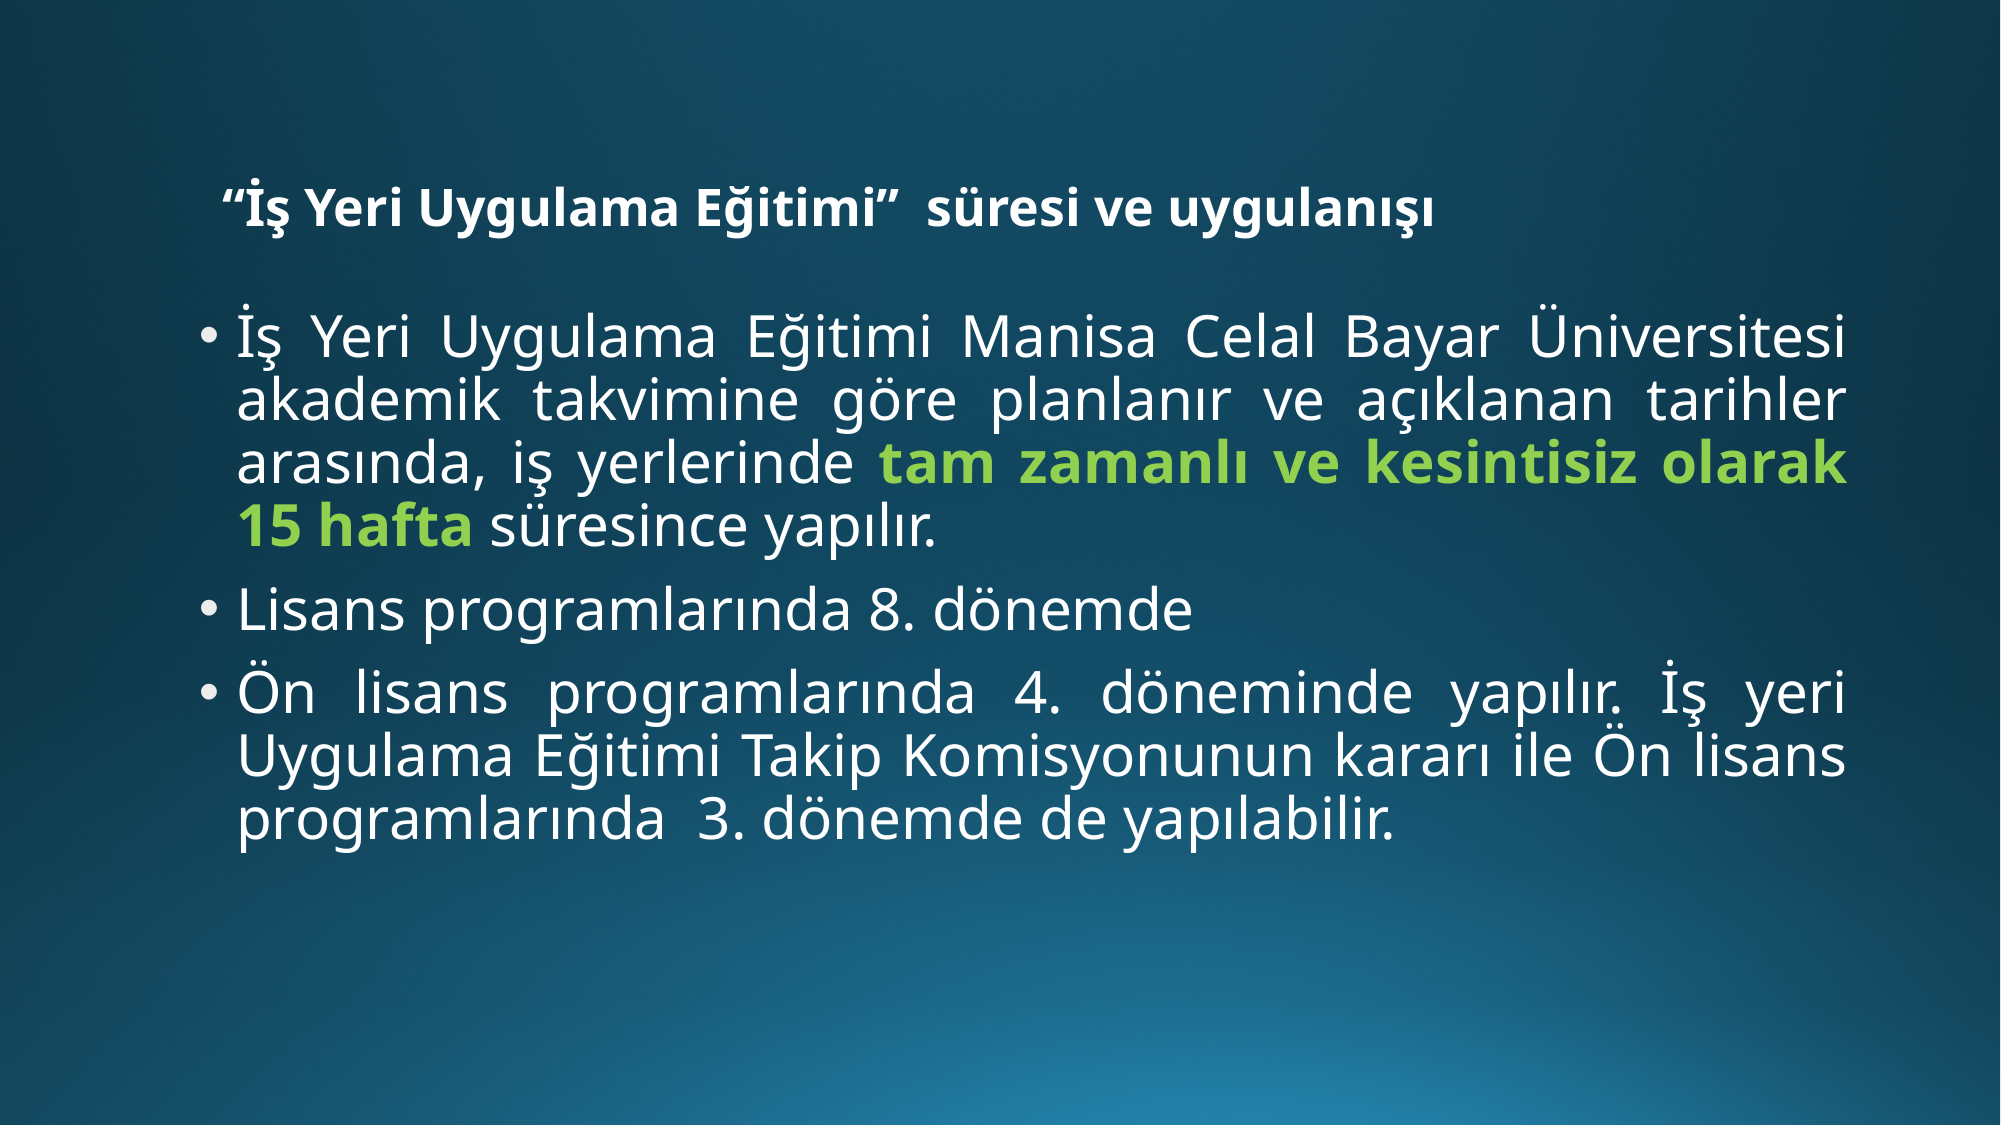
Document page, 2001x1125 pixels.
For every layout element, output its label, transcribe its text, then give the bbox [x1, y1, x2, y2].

picture [0, 0, 2001, 1125]
list İş Yeri Uygulama Eğitimi Manisa Celal Bayar Üniversitesi akademik takvimine göre planlanır ve açıklanan tarihler arasında, iş yerlerinde tam zamanlı ve kesintisiz olarak 15 hafta süresince yapılır. Lisans programlarında 8. dönemde Ön lisans programlarında 4. döneminde yapılır. İş yeri Uygulama Eğitimi Takip Komisyonunun kararı ile Ön lisans programlarında 3. dönemde de yapılabilir. [183, 299, 1863, 1014]
title “İş Yeri Uygulama Eğitimi” süresi ve uygulanışı [207, 151, 1575, 268]
